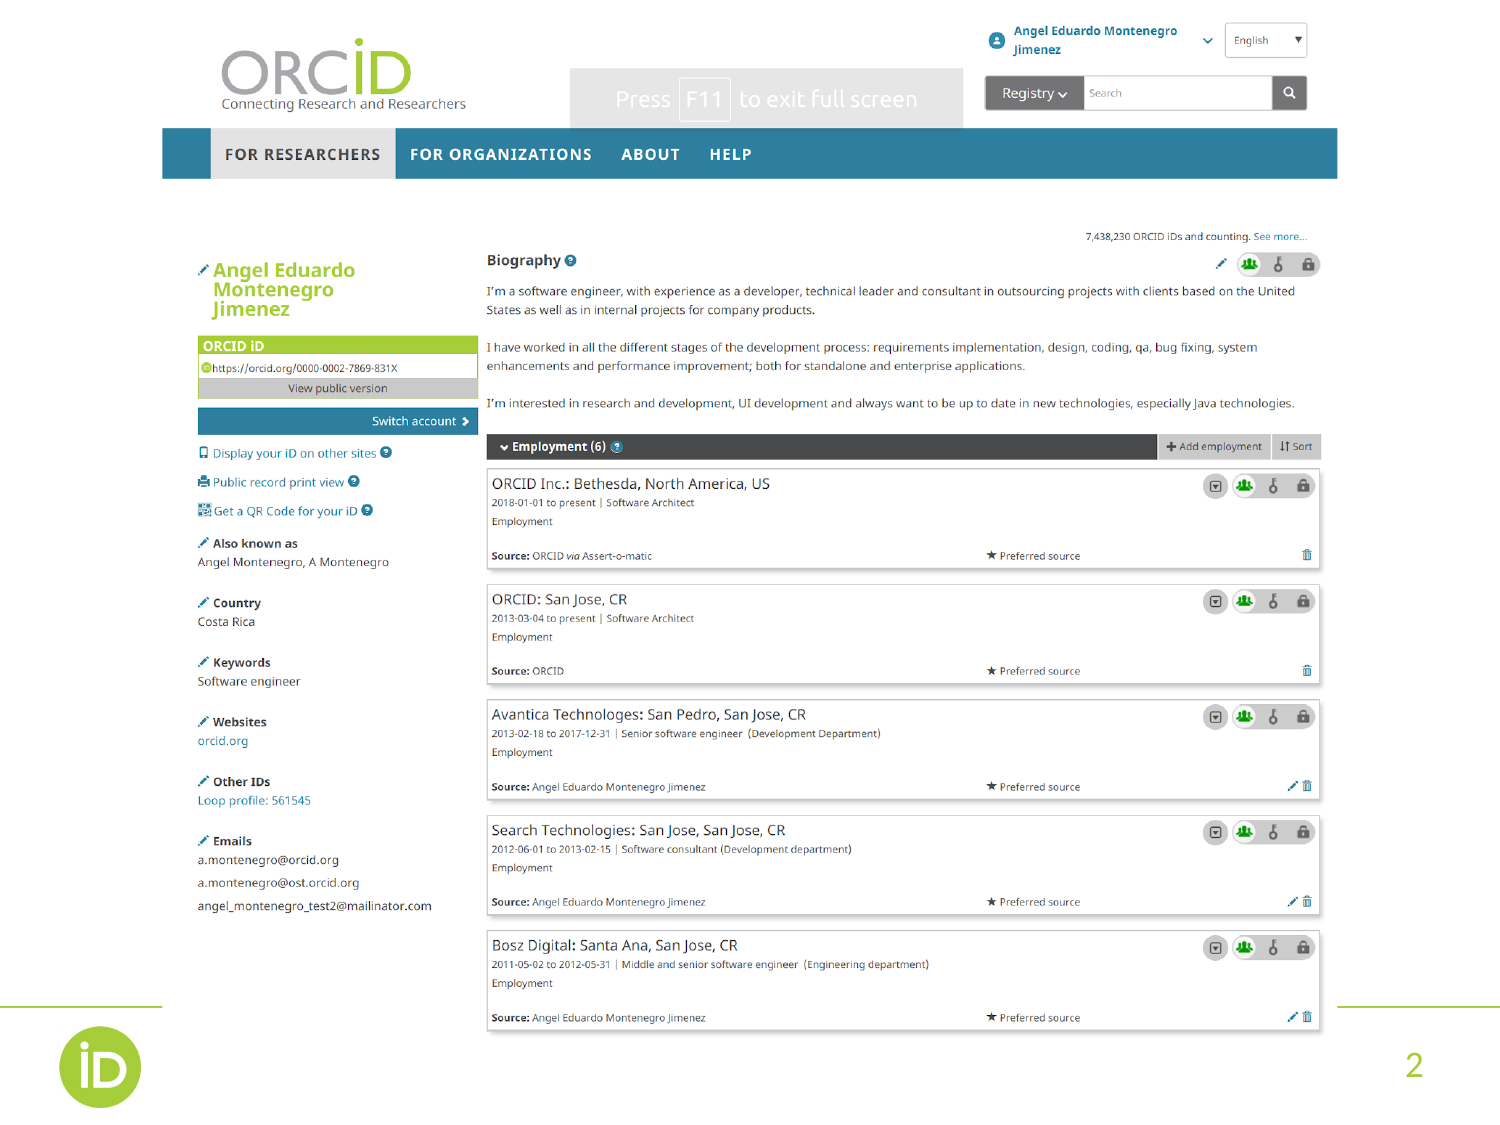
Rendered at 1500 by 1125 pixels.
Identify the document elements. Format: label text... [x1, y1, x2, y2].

picture [162, 17, 1338, 1038]
picture [59, 1026, 141, 1108]
slide_number 2 [1389, 1019, 1480, 1106]
